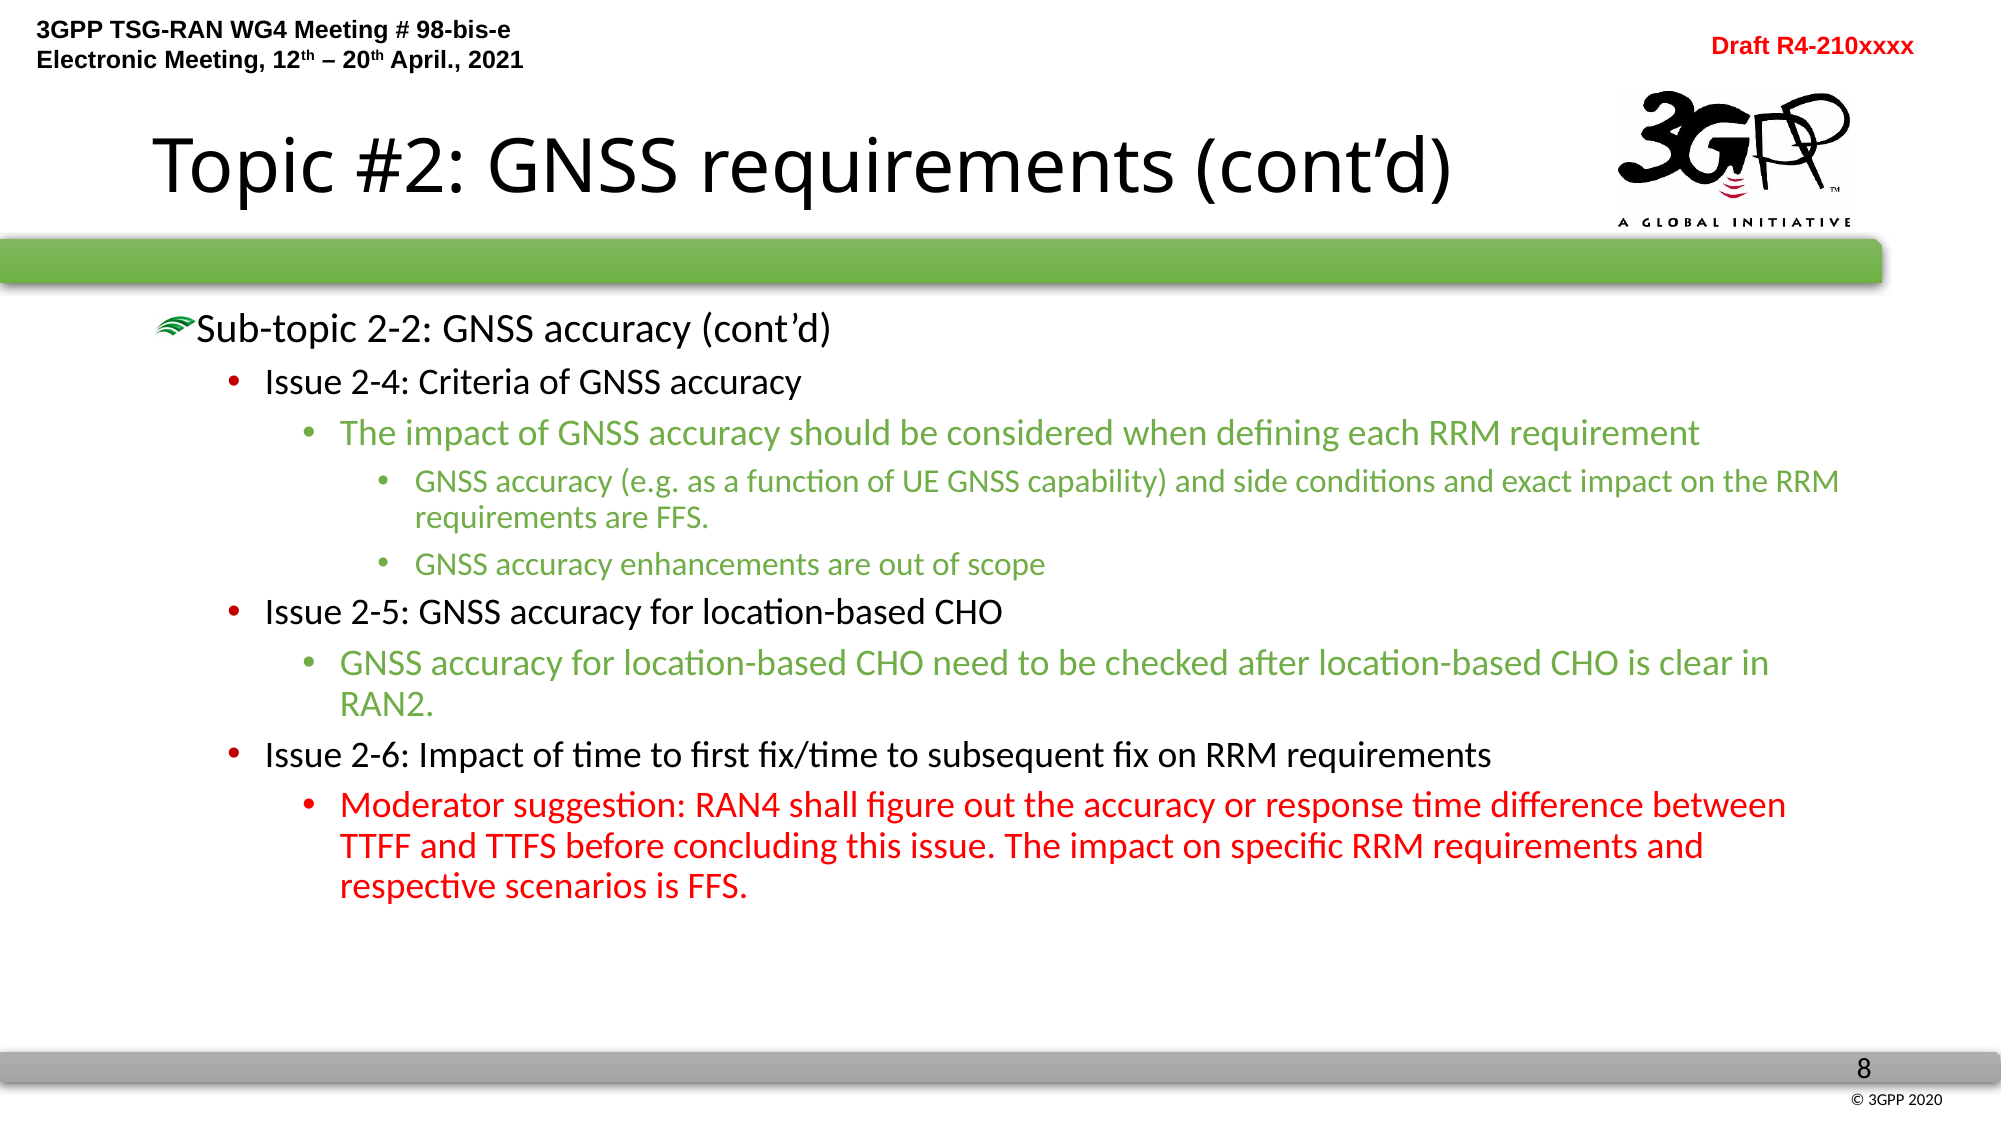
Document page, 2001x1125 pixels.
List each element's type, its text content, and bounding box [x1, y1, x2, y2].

list Sub-topic 2-2: GNSS accuracy (cont’d) Issue 2-4: Criteria of GNSS accuracy The impact of GNSS accuracy should be considered when defining each RRM requirement GNSS accuracy (e.g. as a function of UE GNSS capability) and side conditions and exact impact on the RRM requirements are FFS. GNSS accuracy enhancements are out of scope Issue 2-5: GNSS accuracy for location-based CHO GNSS accuracy for location-based CHO need to be checked after location-based CHO is clear in RAN2. Issue 2-6: Impact of time to first fix/time to subsequent fix on RRM requirements Moderator suggestion: RAN4 shall figure out the accuracy or response time difference between TTFF and TTFS before concluding this issue. The impact on specific RRM requirements and respective scenarios is FFS. [137, 299, 1863, 1014]
title Topic #2: GNSS requirements (cont’d) [137, 59, 1863, 278]
picture [152, 312, 197, 342]
